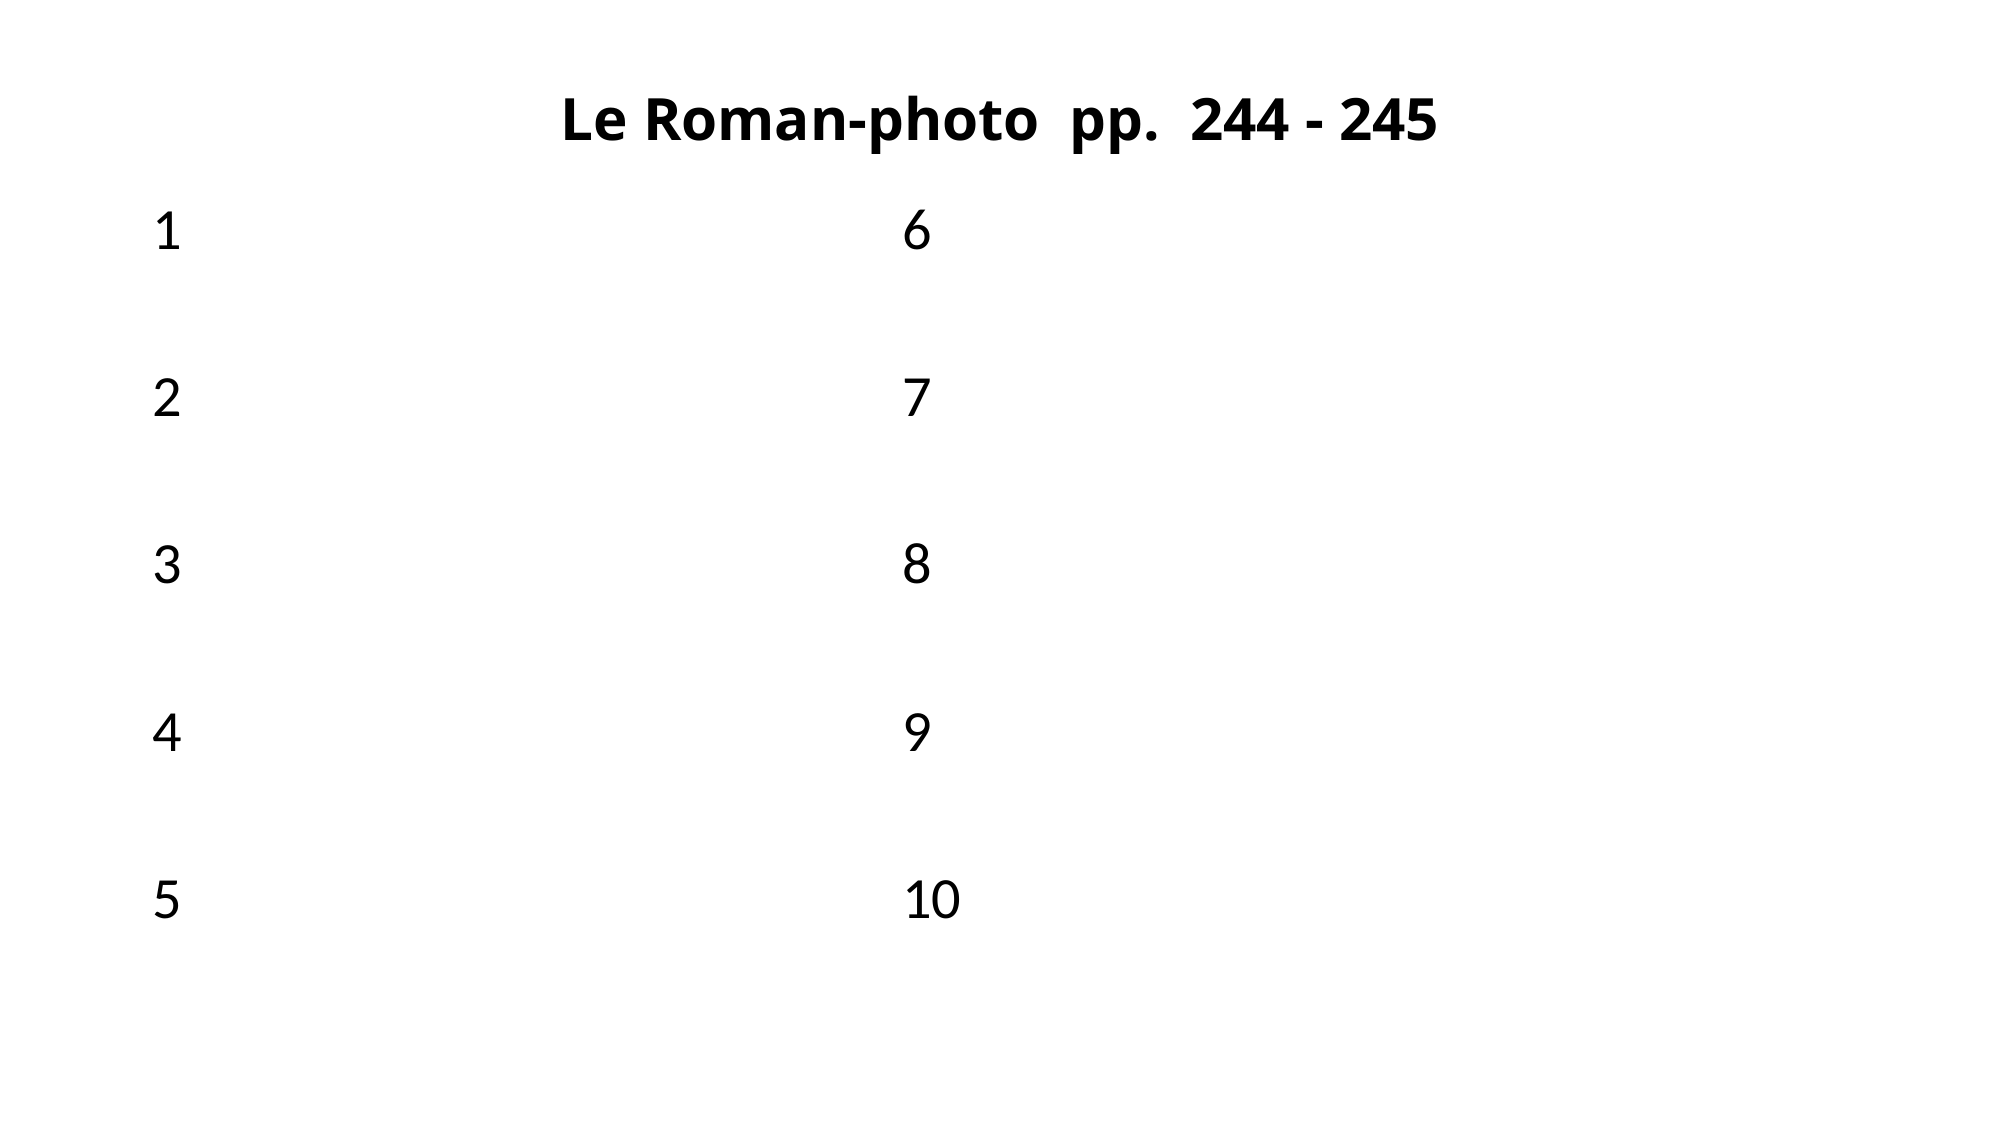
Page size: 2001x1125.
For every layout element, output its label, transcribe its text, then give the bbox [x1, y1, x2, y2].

list 1 6 2 7 3 8 4 9 5 10 [137, 191, 1863, 1014]
title Le Roman-photo pp. 244 - 245 [137, 59, 1863, 183]
